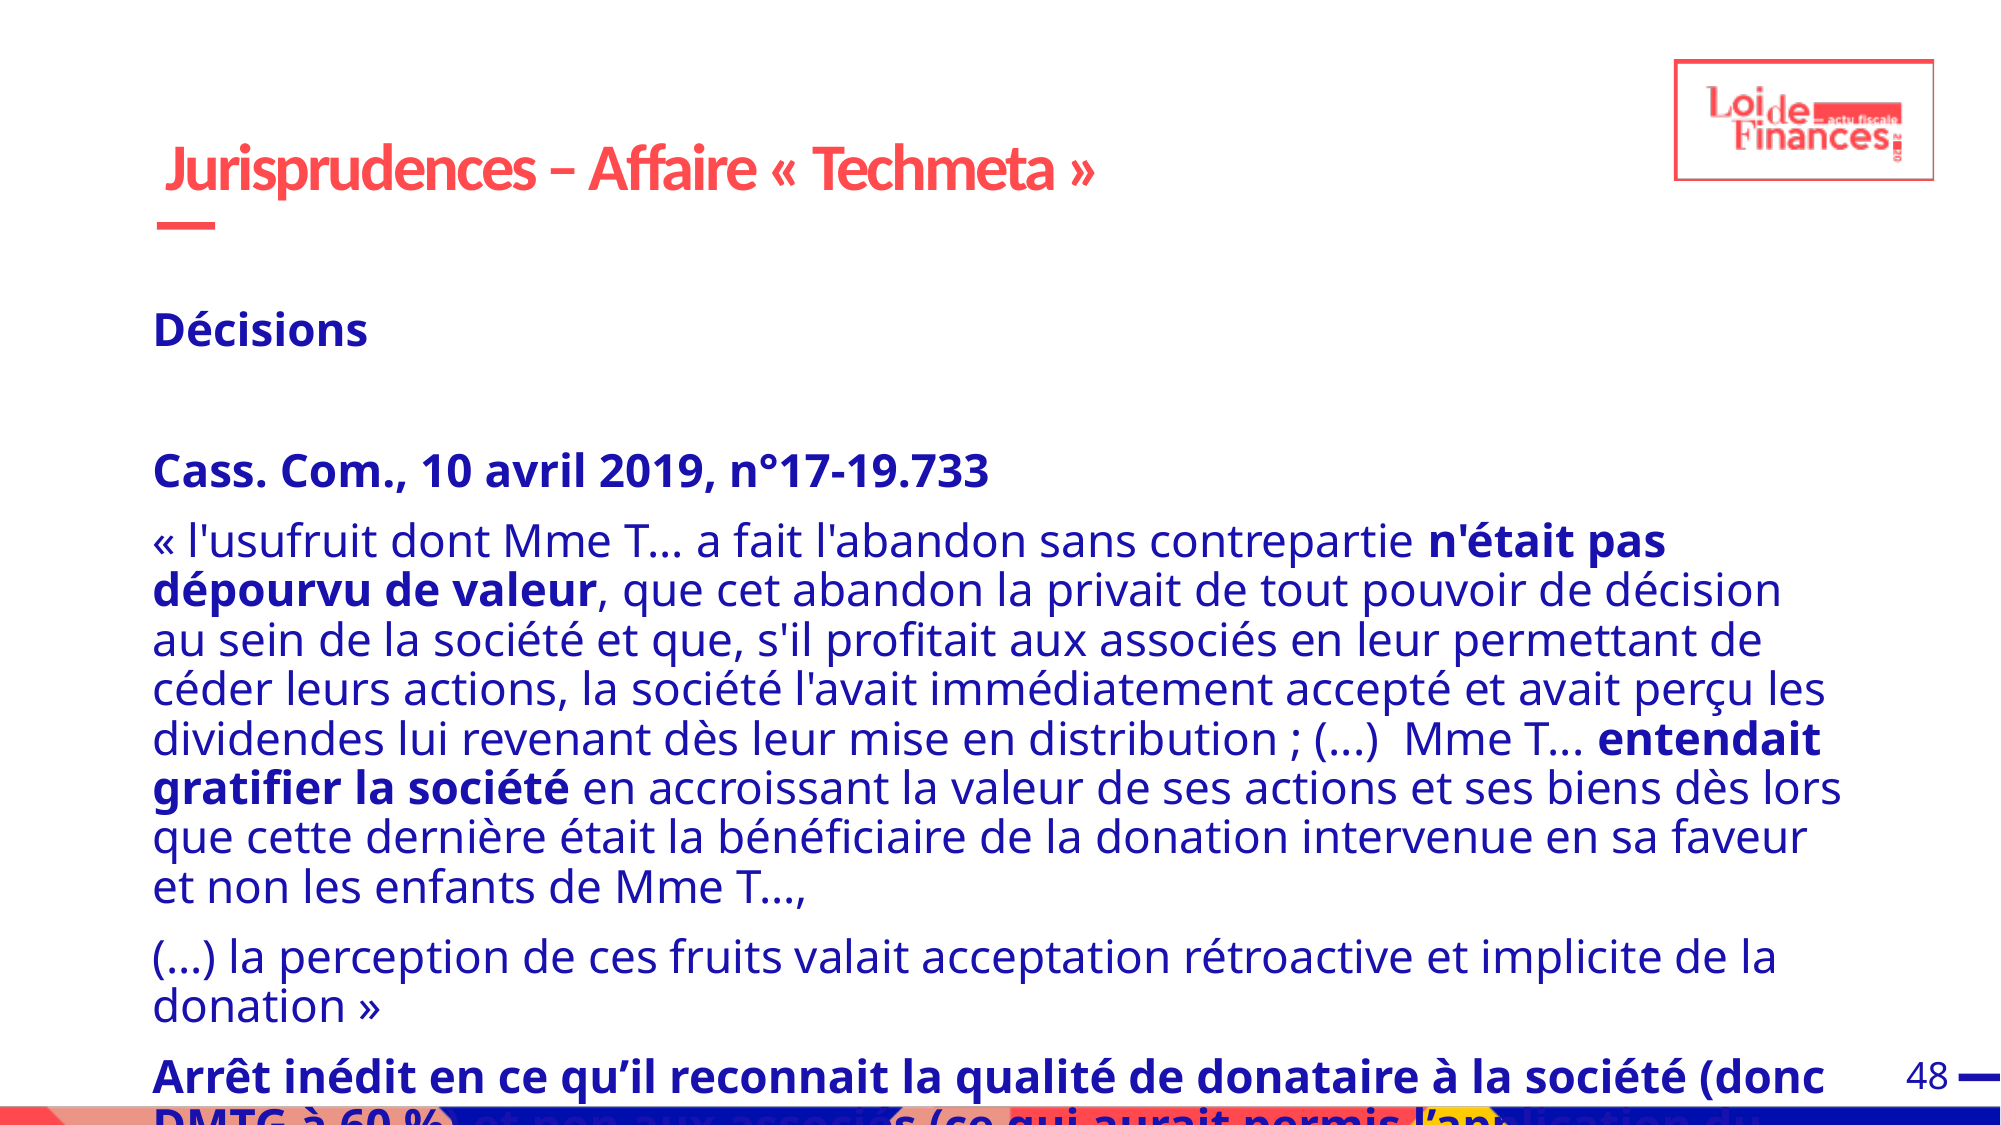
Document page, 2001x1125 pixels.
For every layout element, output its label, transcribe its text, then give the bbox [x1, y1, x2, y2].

title Jurisprudences – Affaire « Techmeta » [150, 59, 1876, 278]
list Décisions Cass. Com., 10 avril 2019, n°17-19.733 « l'usufruit dont Mme T... a fait l'abandon sans contrepartie n'était pas dépourvu de valeur, que cet abandon la privait de tout pouvoir de décision au sein de la société et que, s'il profitait aux associés en leur permettant de céder leurs actions, la société l'avait immédiatement accepté et avait perçu les dividendes lui revenant dès leur mise en distribution ; (...) Mme T... entendait gratifier la société en accroissant la valeur de ses actions et ses biens dès lors que cette dernière était la bénéficiaire de la donation intervenue en sa faveur et non les enfants de Mme T..., (...) la perception de ces fruits valait acceptation rétroactive et implicite de la donation » Arrêt inédit en ce qu’il reconnait la qualité de donataire à la société (donc DMTG à 60 %) et non aux associés (ce qui aurait permis l’application du barème progressif en ligne directe). [137, 299, 1863, 1014]
